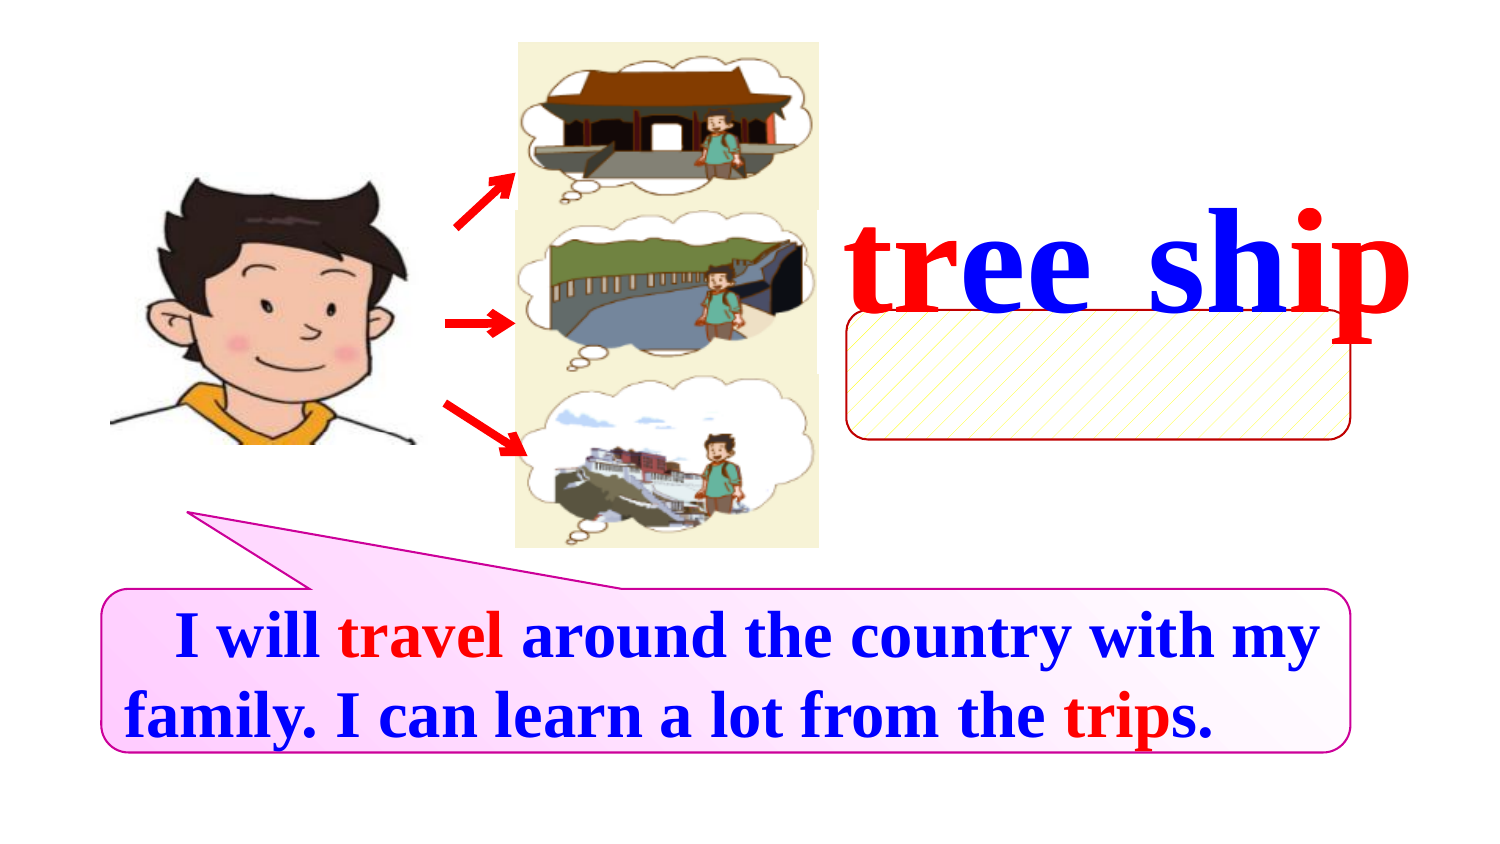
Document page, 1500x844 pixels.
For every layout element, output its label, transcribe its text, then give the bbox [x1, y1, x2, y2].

text_box tr [828, 154, 976, 350]
text_box [845, 308, 1352, 441]
text_box ip [1274, 154, 1430, 350]
text_box I will travel around the country with my family. I can learn a lot from the trips. [100, 510, 1352, 754]
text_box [515, 42, 819, 548]
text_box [444, 172, 528, 457]
text_box ship [1133, 154, 1274, 350]
picture [110, 172, 435, 445]
text_box tree [976, 154, 1106, 350]
